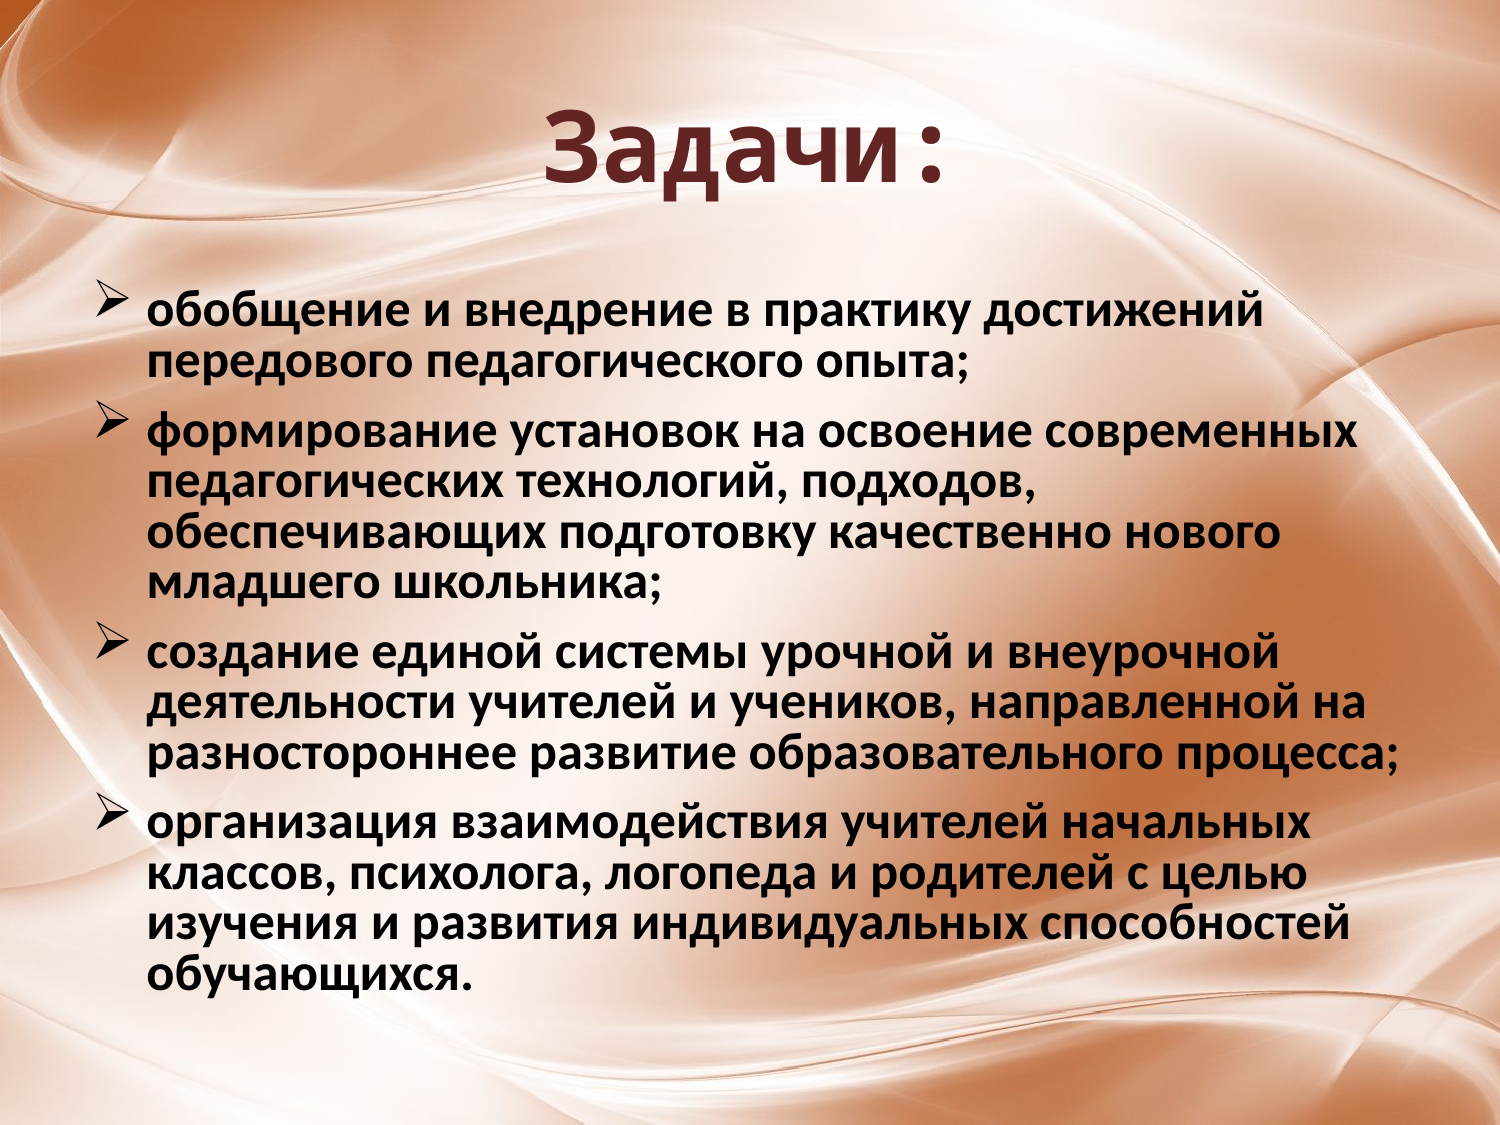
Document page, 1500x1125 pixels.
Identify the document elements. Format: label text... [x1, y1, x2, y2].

title Задачи: [76, 66, 1427, 218]
picture [0, 0, 1500, 1125]
list обобщение и внедрение в практику достижений передового педагогического опыта; формирование установок на освоение современных педагогических технологий, подходов, обеспечивающих подготовку качественно нового младшего школьника; создание единой системы урочной и внеурочной деятельности учителей и учеников, направленной на разностороннее развитие образовательного процесса; организация взаимодействия учителей начальных классов, психолога, логопеда и родителей с целью изучения и развития индивидуальных способностей обучающихся. [76, 278, 1427, 1022]
